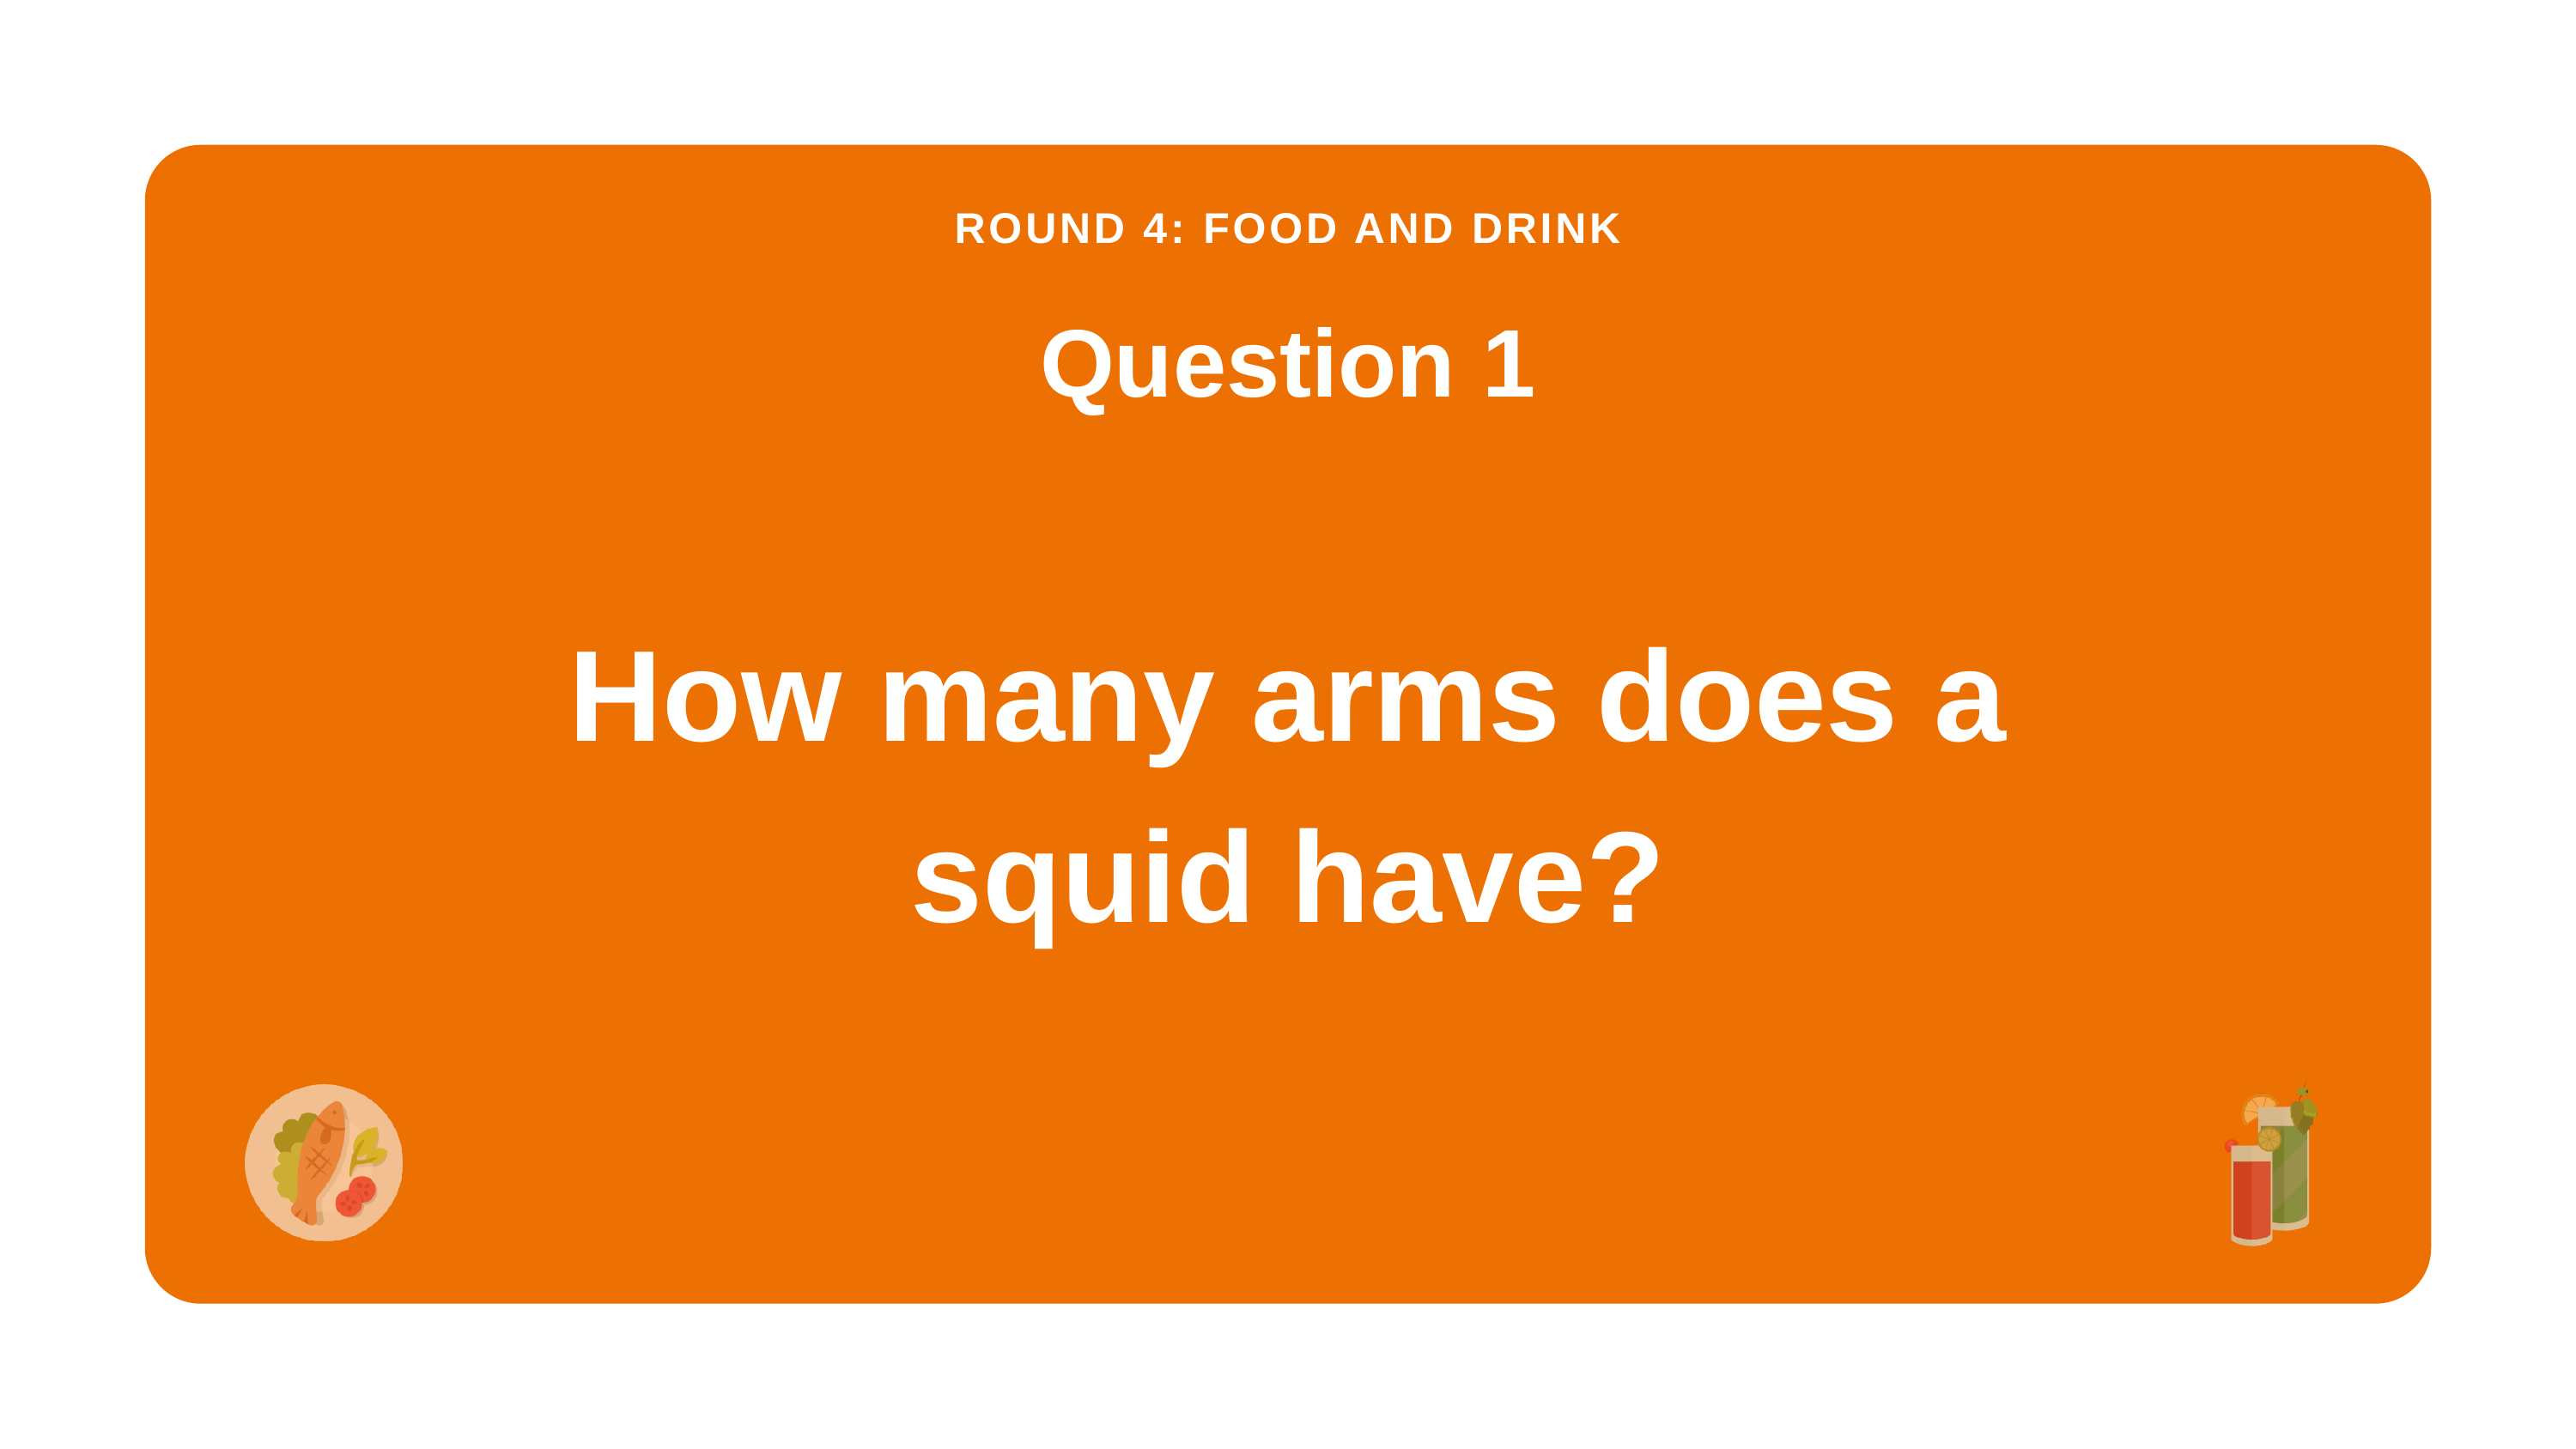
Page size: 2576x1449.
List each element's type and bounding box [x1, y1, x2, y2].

text_box [144, 144, 2432, 1304]
picture [245, 1083, 403, 1241]
picture [2168, 1060, 2373, 1265]
